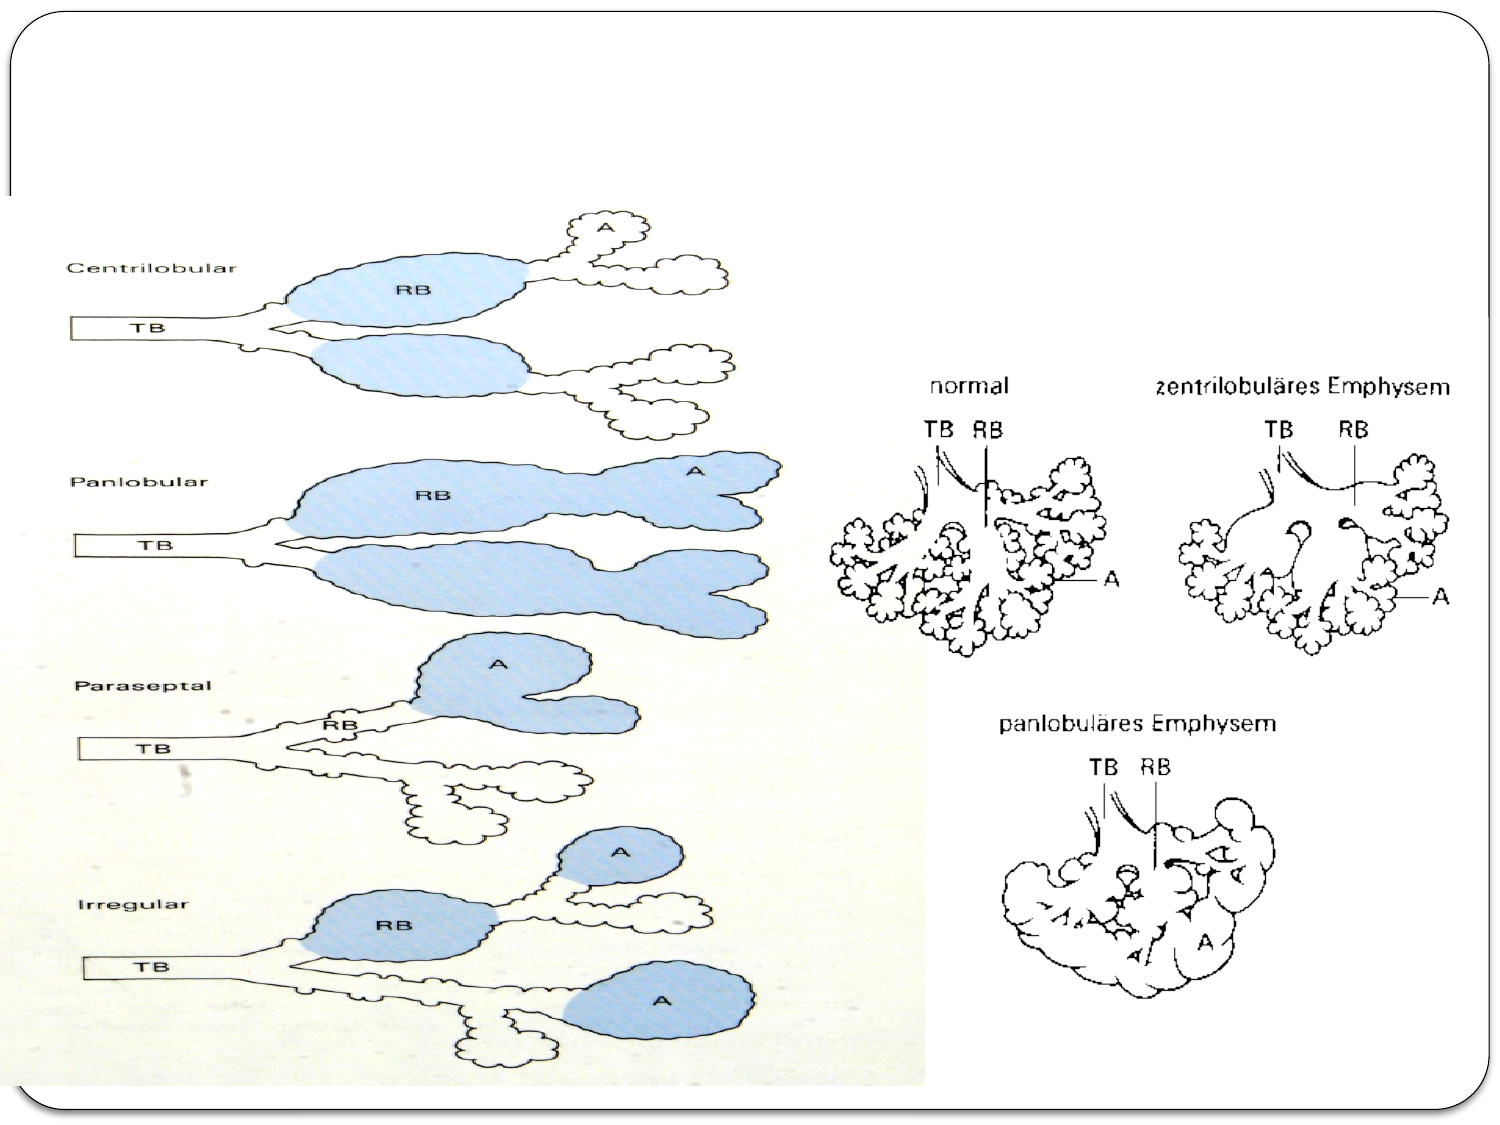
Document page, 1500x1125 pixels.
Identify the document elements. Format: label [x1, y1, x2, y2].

picture [0, 196, 1500, 1086]
